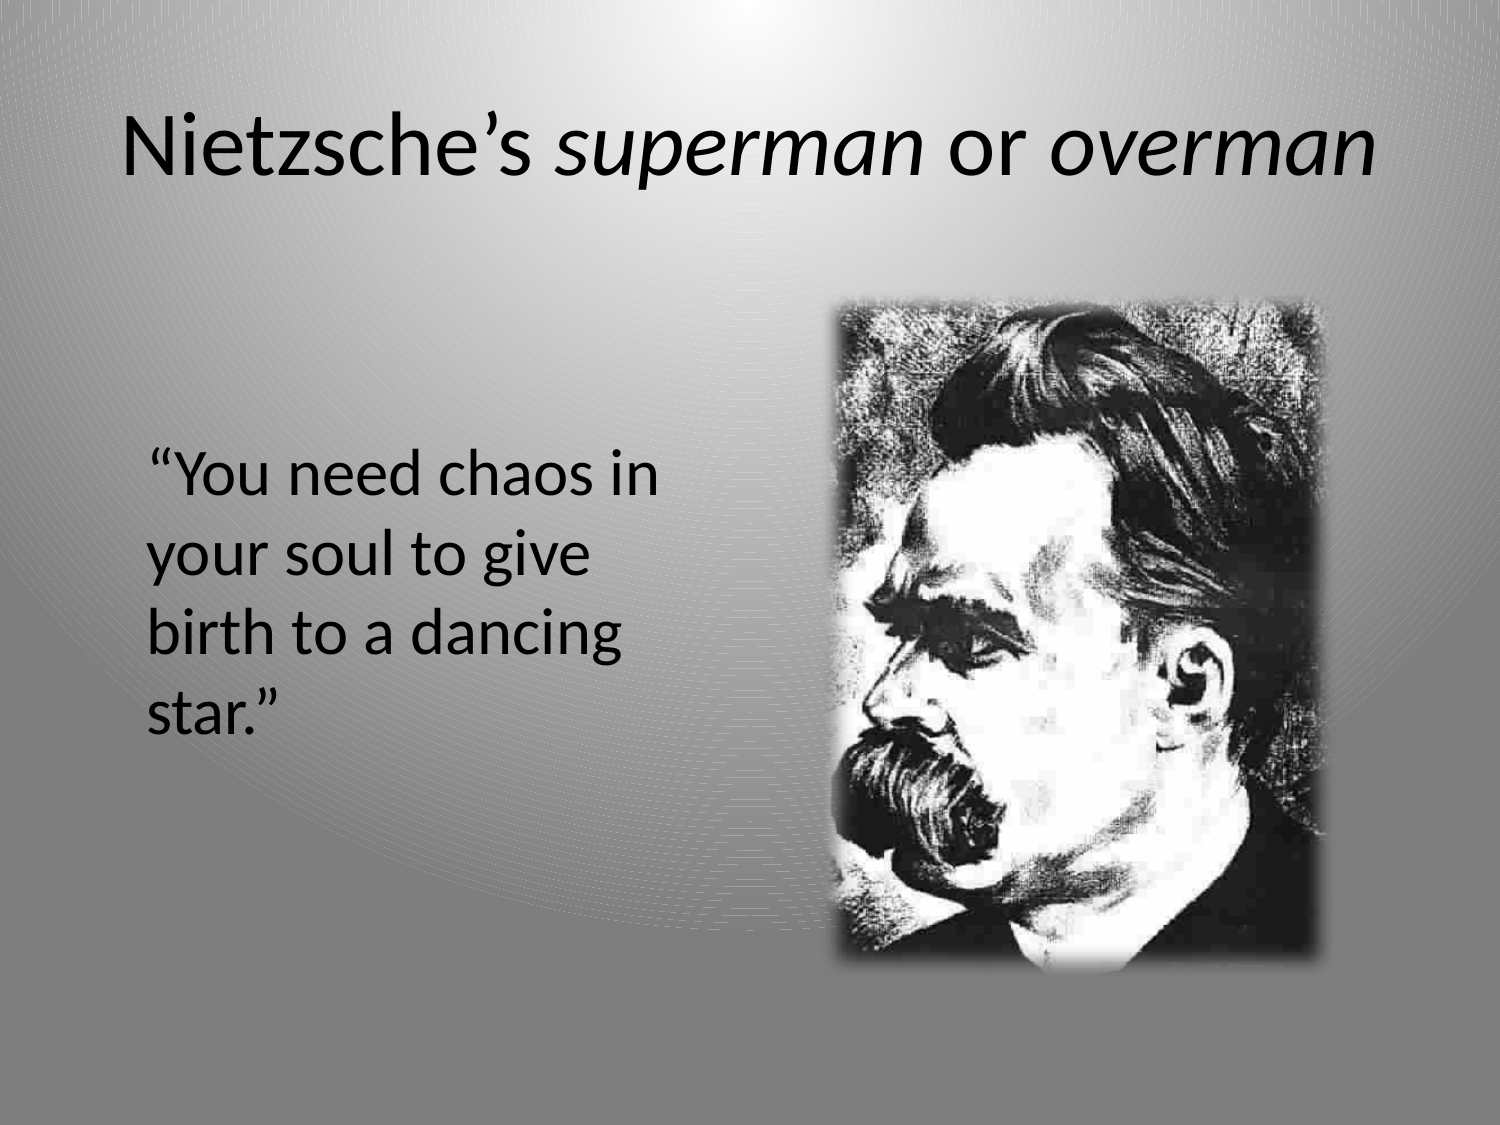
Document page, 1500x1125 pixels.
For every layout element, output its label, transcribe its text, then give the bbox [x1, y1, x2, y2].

title Nietzsche’s superman or overman [75, 45, 1425, 233]
list “You need chaos in your soul to give birth to a dancing star.” [75, 420, 703, 1005]
picture [820, 290, 1336, 978]
